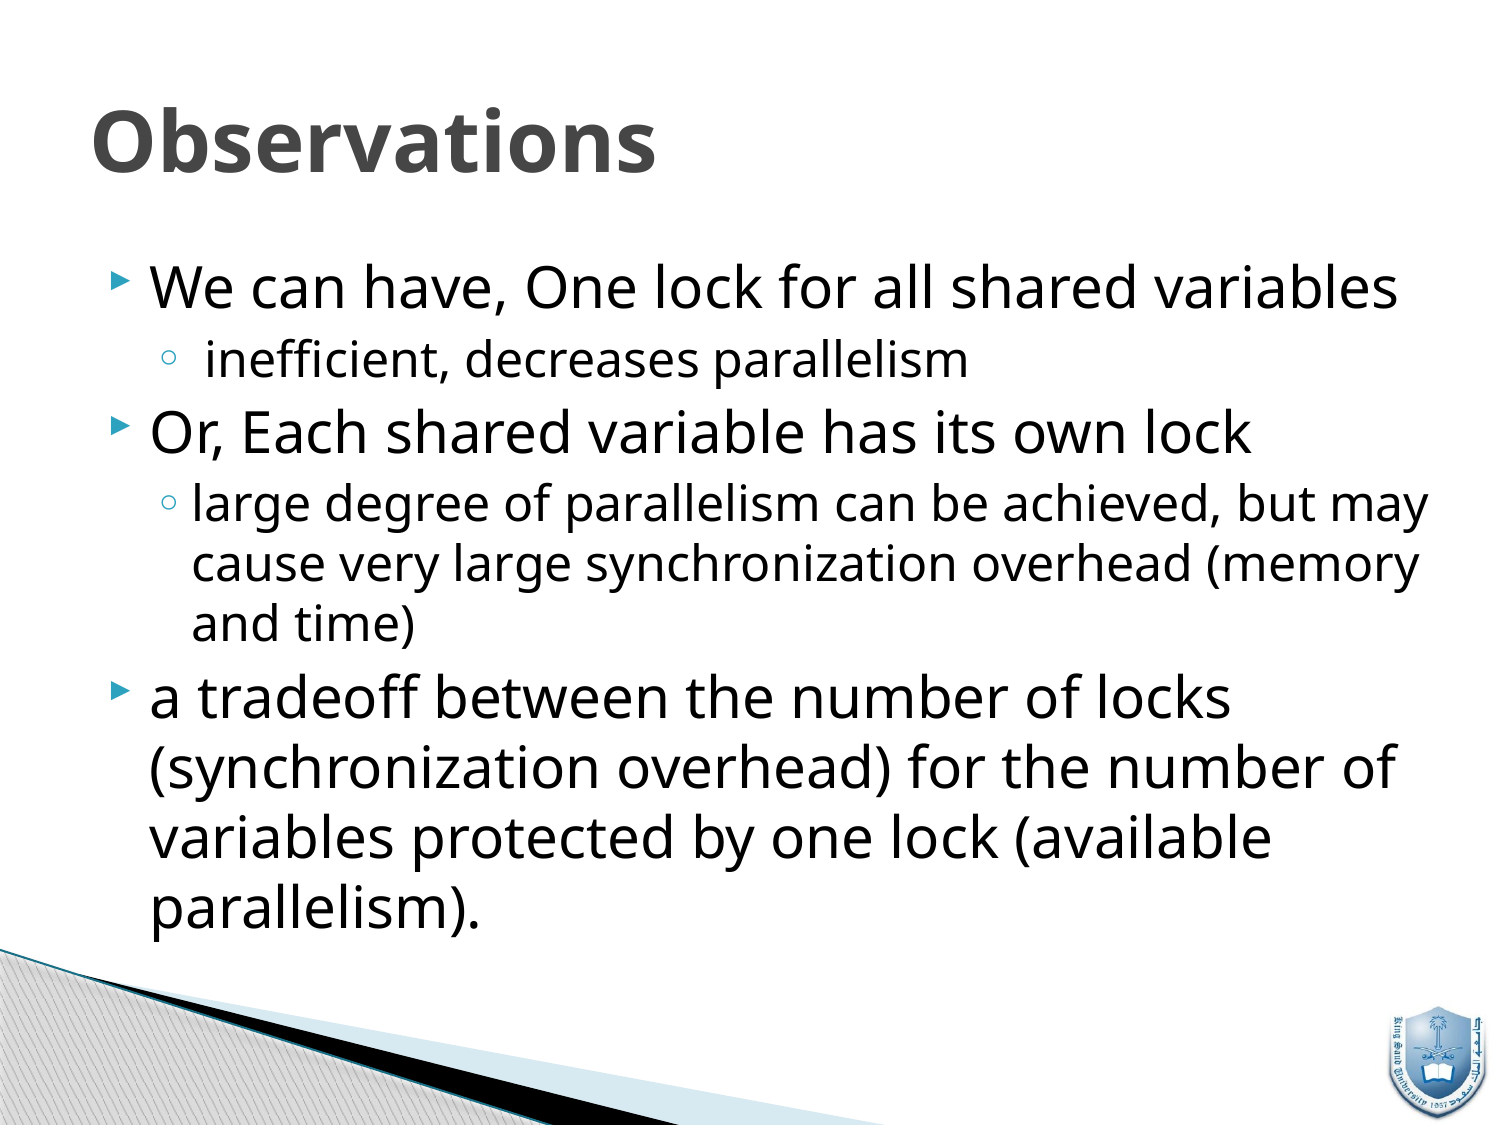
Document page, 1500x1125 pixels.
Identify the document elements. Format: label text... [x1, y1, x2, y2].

picture [1374, 999, 1500, 1125]
title Observations [75, 45, 1425, 233]
list We can have, One lock for all shared variables inefficient, decreases parallelism Or, Each shared variable has its own lock large degree of parallelism can be achieved, but may cause very large synchronization overhead (memory and time) a tradeoff between the number of locks (synchronization overhead) for the number of variables protected by one lock (available parallelism). [75, 243, 1471, 988]
